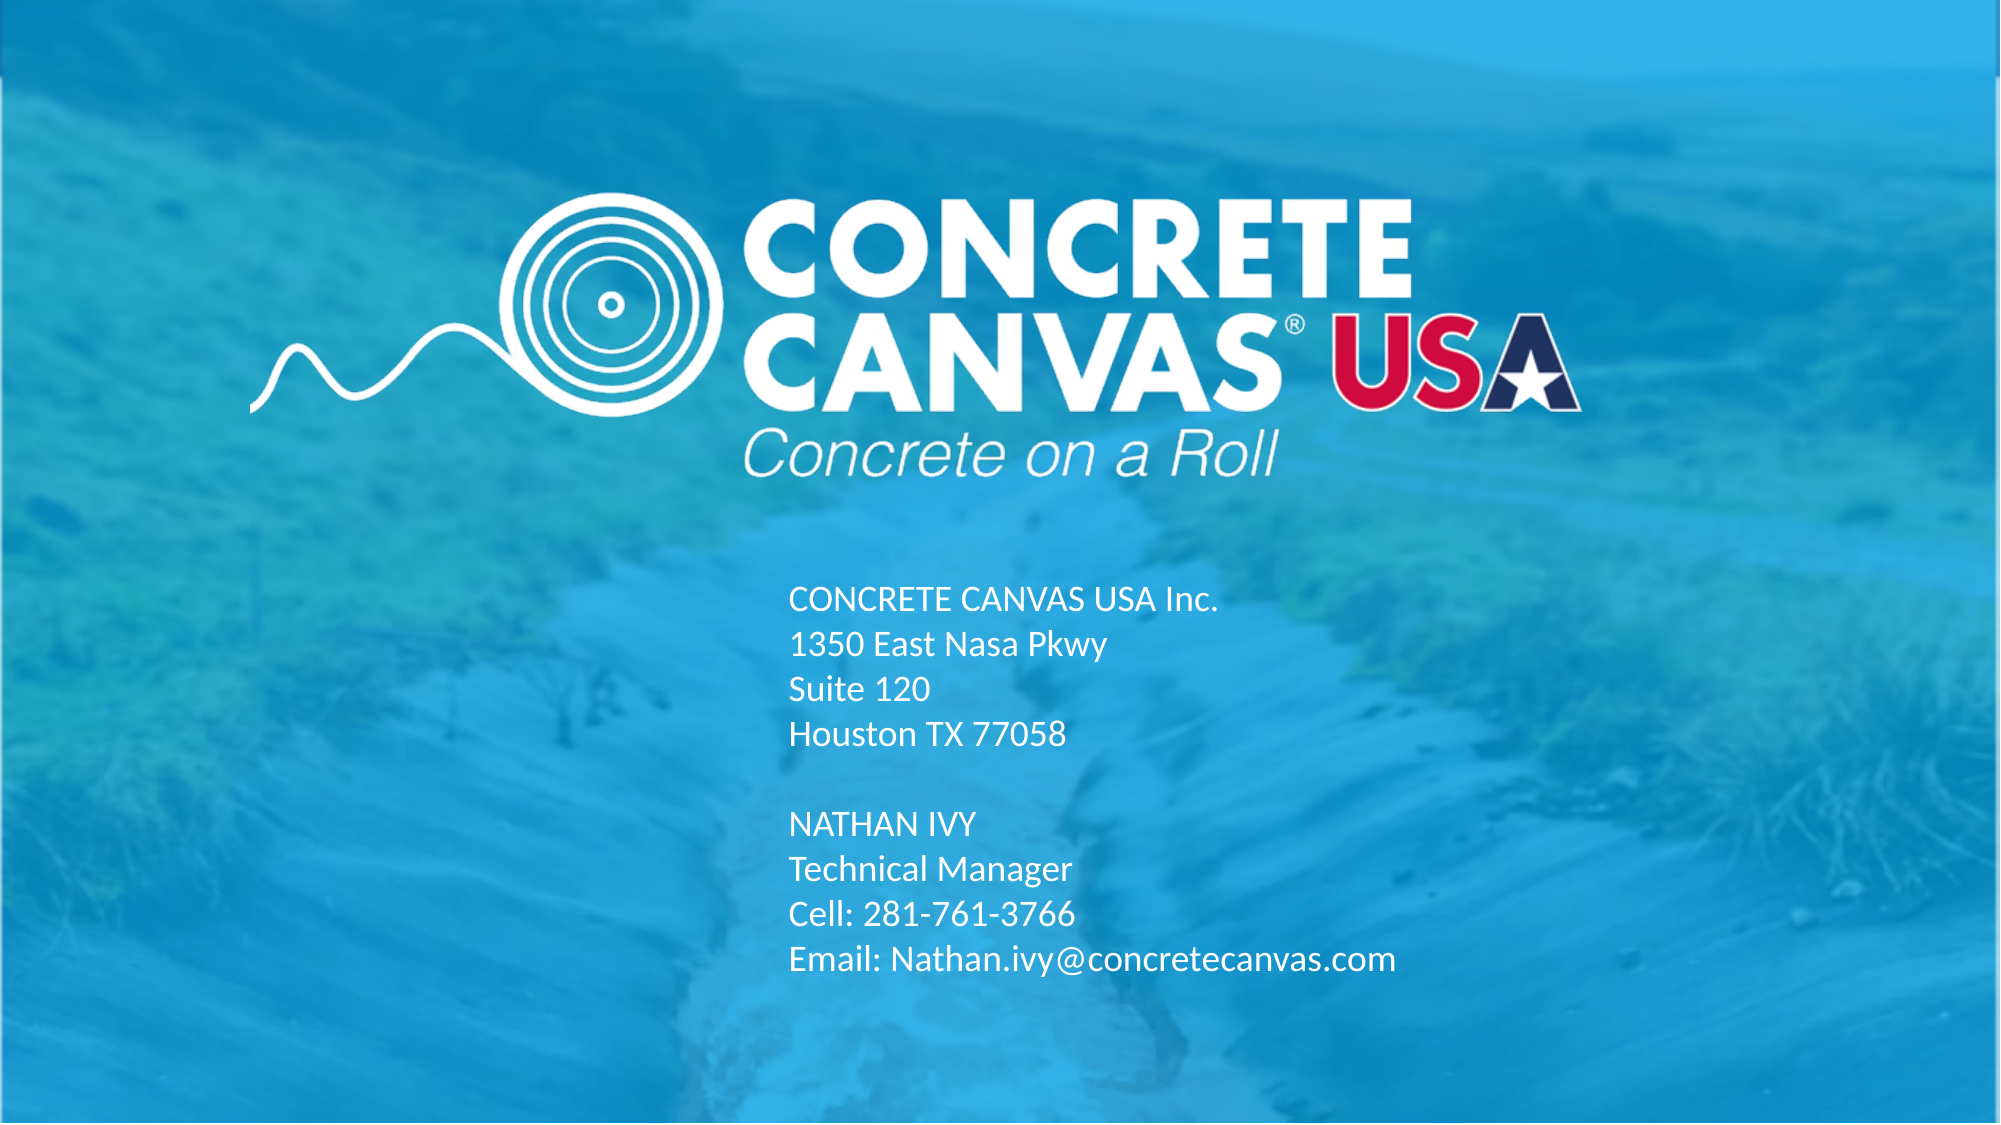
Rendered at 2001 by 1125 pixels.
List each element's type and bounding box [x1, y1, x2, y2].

text_box [0, 0, 2000, 1123]
